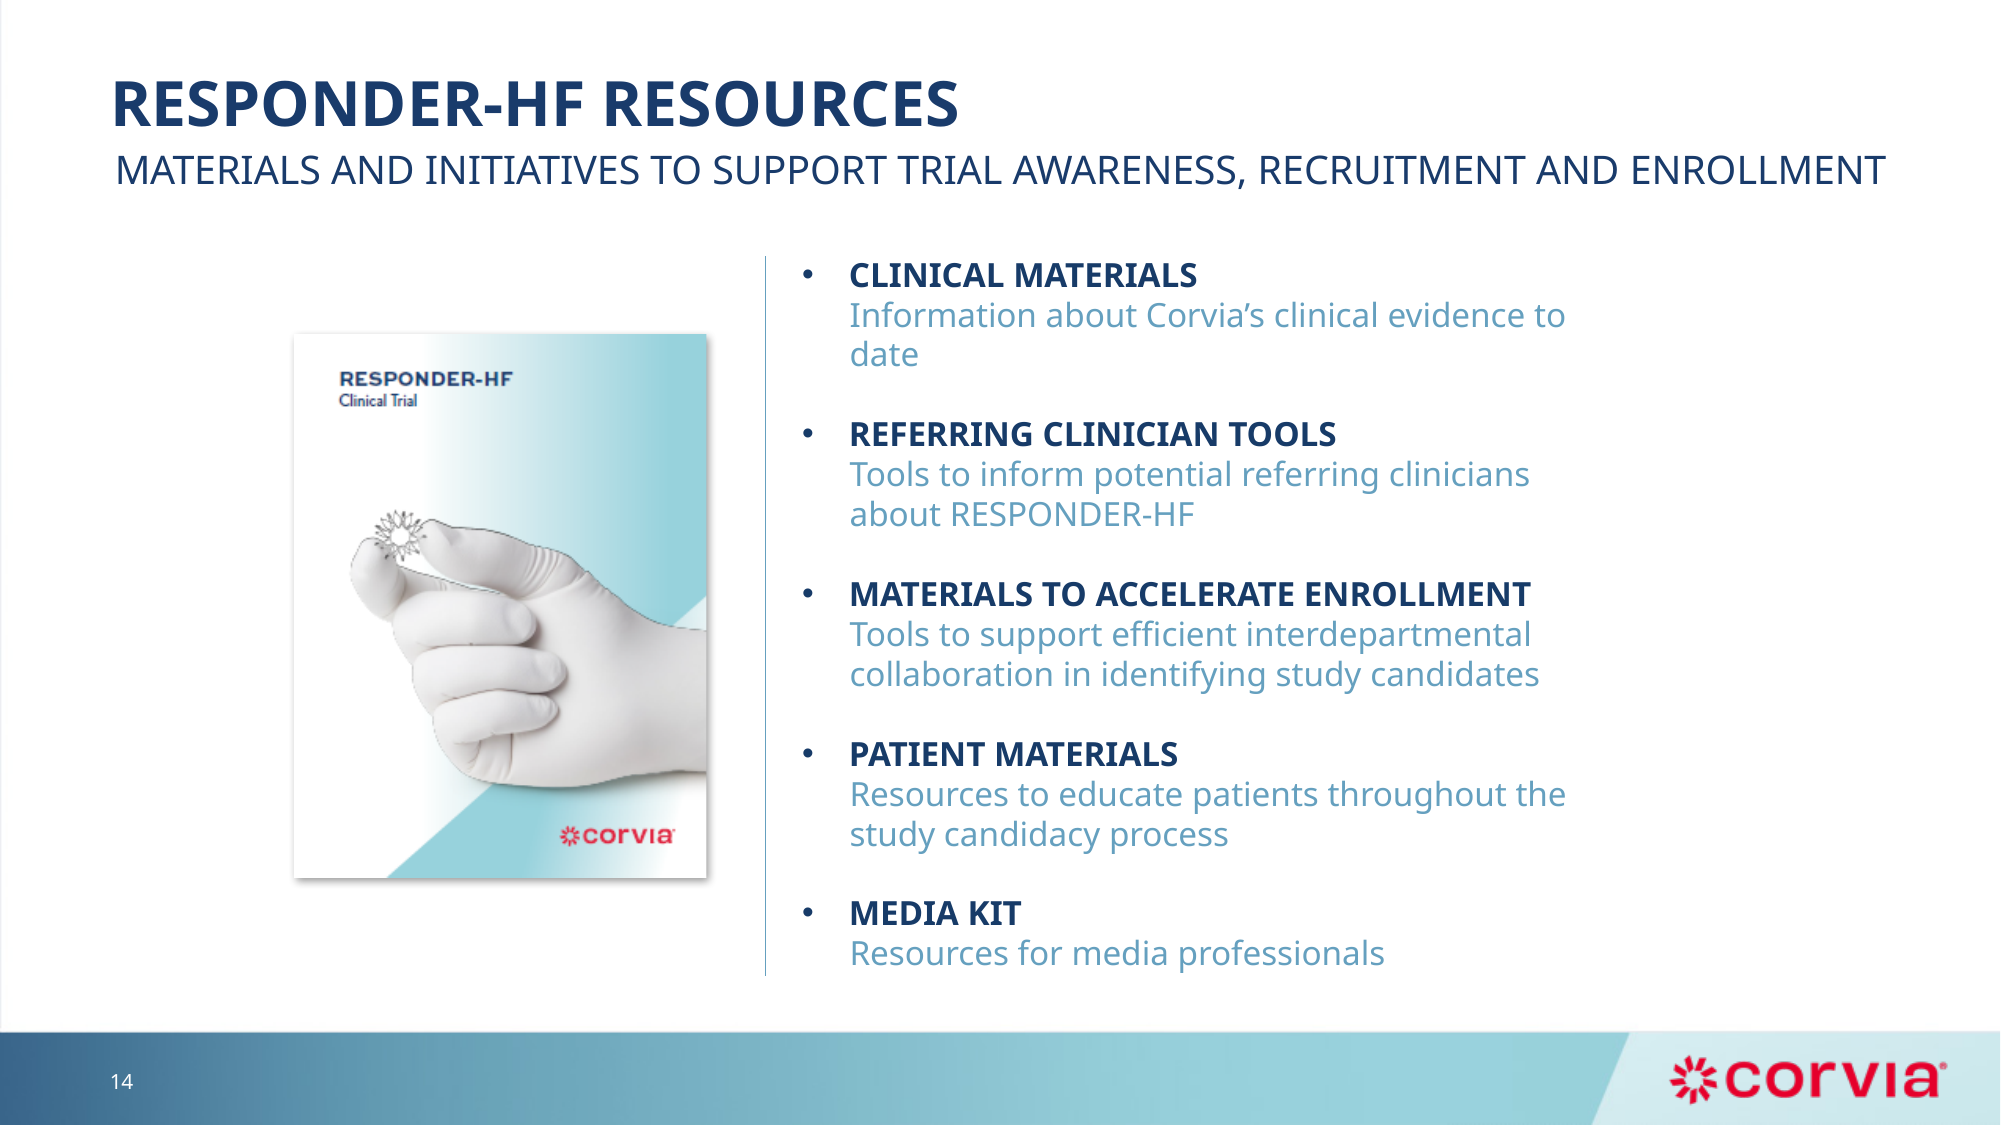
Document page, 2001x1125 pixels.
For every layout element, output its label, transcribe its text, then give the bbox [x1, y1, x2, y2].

slide_number 14 [94, 1052, 184, 1113]
text_box CLINICAL MATERIALS Information about Corvia’s clinical evidence to date REFERRING CLINICIAN TOOLS Tools to inform potential referring clinicians about RESPONDER-HF MATERIALS TO ACCELERATE ENROLLMENT Tools to support efficient interdepartmental collaboration in identifying study candidates PATIENT MATERIALS Resources to educate patients throughout the study candidacy process MEDIA KIT Resources for media professionals [786, 216, 1585, 1010]
picture [0, 0, 2001, 1125]
text_box Materials and initiatives to support trial Awareness, recruitment and enrollment [100, 143, 1908, 203]
title Responder-hf RESOURCES [95, 64, 1908, 160]
